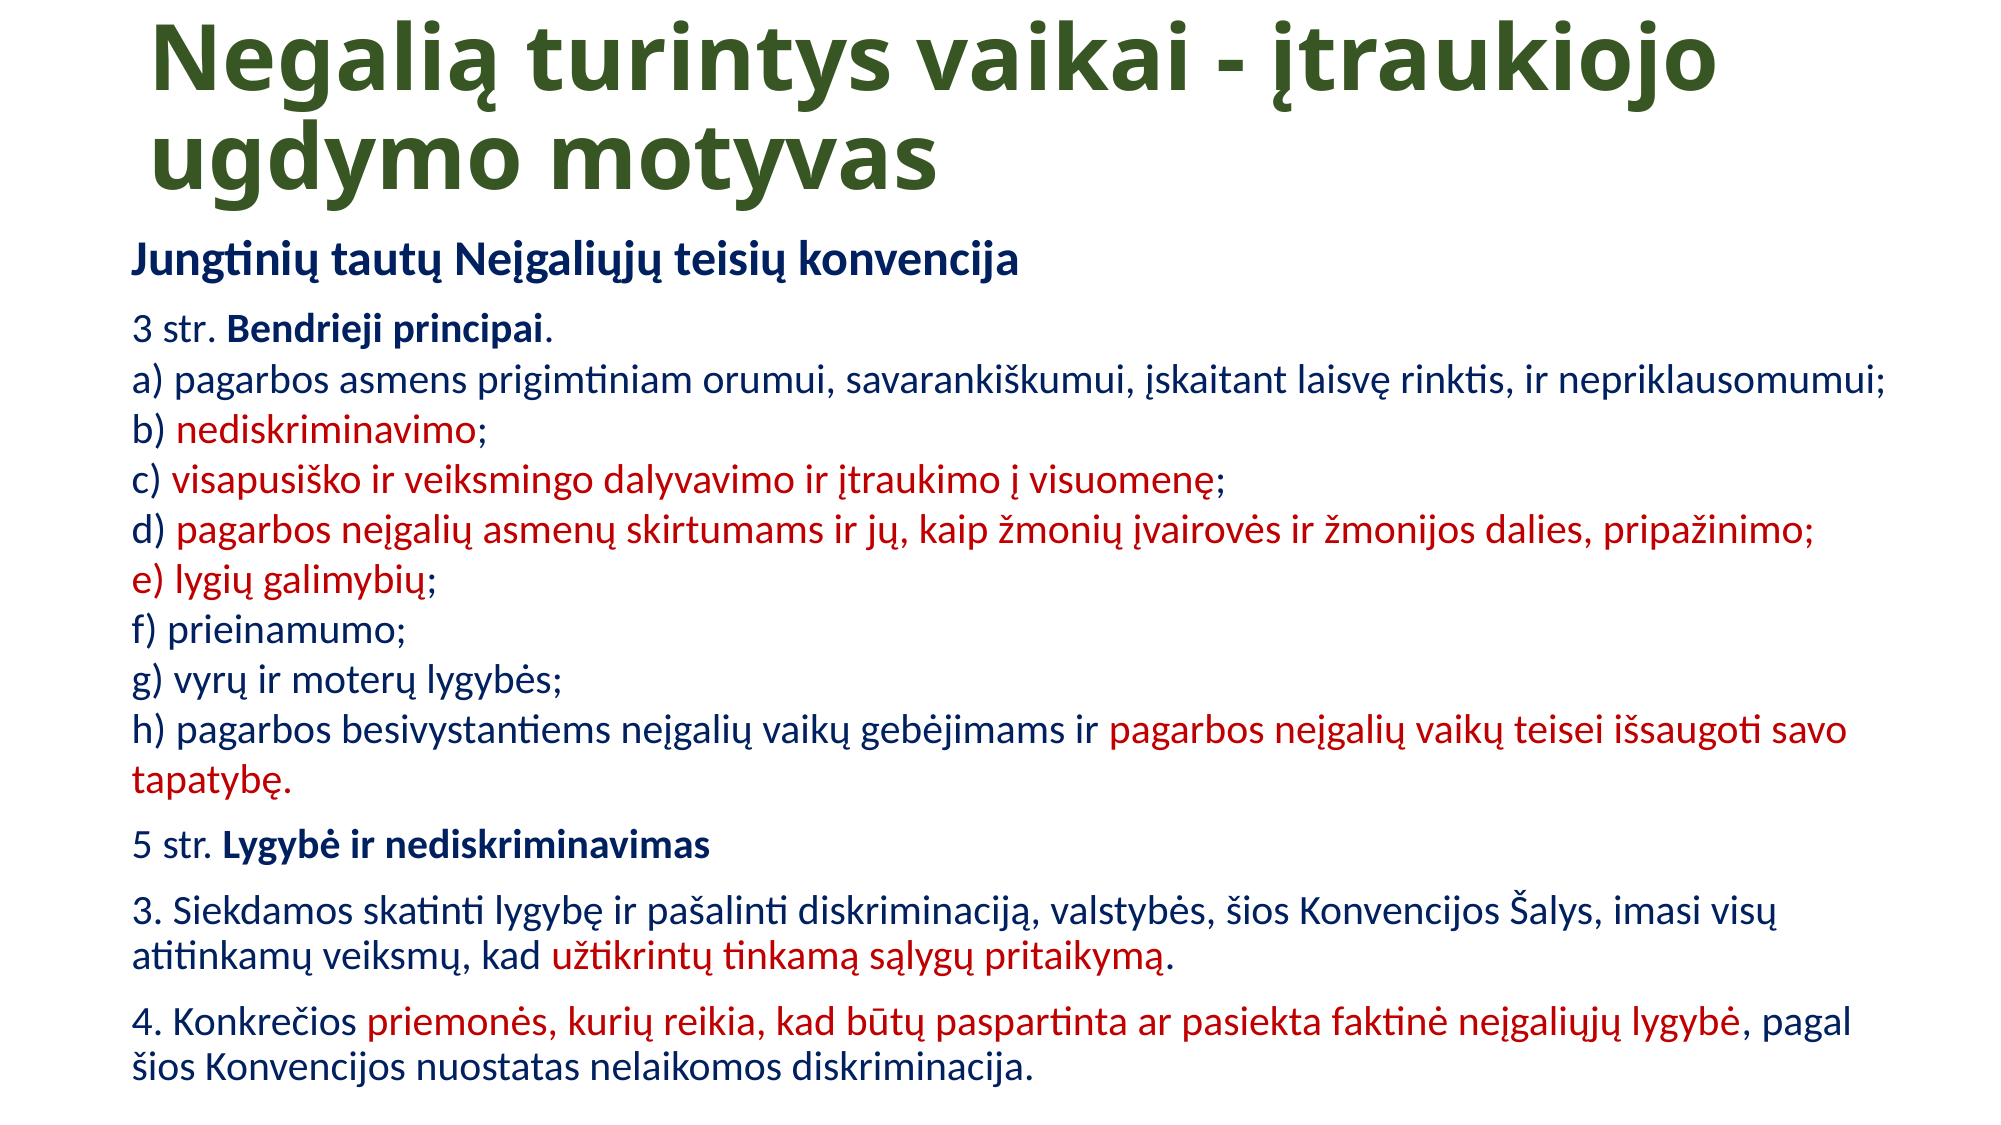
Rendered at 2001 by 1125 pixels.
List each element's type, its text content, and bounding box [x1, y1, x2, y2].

title Negalią turintys vaikai - įtraukiojo ugdymo motyvas [133, 1, 2000, 220]
list Jungtinių tautų Neįgaliųjų teisių konvencija 3 str. Bendrieji principai. a) pagarbos asmens prigimtiniam orumui, savarankiškumui, įskaitant laisvę rinktis, ir nepriklausomumui; b) nediskriminavimo; c) visapusiško ir veiksmingo dalyvavimo ir įtraukimo į visuomenę; d) pagarbos neįgalių asmenų skirtumams ir jų, kaip žmonių įvairovės ir žmonijos dalies, pripažinimo; e) lygių galimybių; f) prieinamumo; g) vyrų ir moterų lygybės; h) pagarbos besivystantiems neįgalių vaikų gebėjimams ir pagarbos neįgalių vaikų teisei išsaugoti savo tapatybę. 5 str. Lygybė ir nediskriminavimas 3. Siekdamos skatinti lygybę ir pašalinti diskriminaciją, valstybės, šios Konvencijos Šalys, imasi visų atitinkamų veiksmų, kad užtikrintų tinkamą sąlygų pritaikymą. 4. Konkrečios priemonės, kurių reikia, kad būtų paspartinta ar pasiekta faktinė neįgaliųjų lygybė, pagal šios Konvencijos nuostatas nelaikomos diskriminacija. [116, 224, 1910, 1125]
